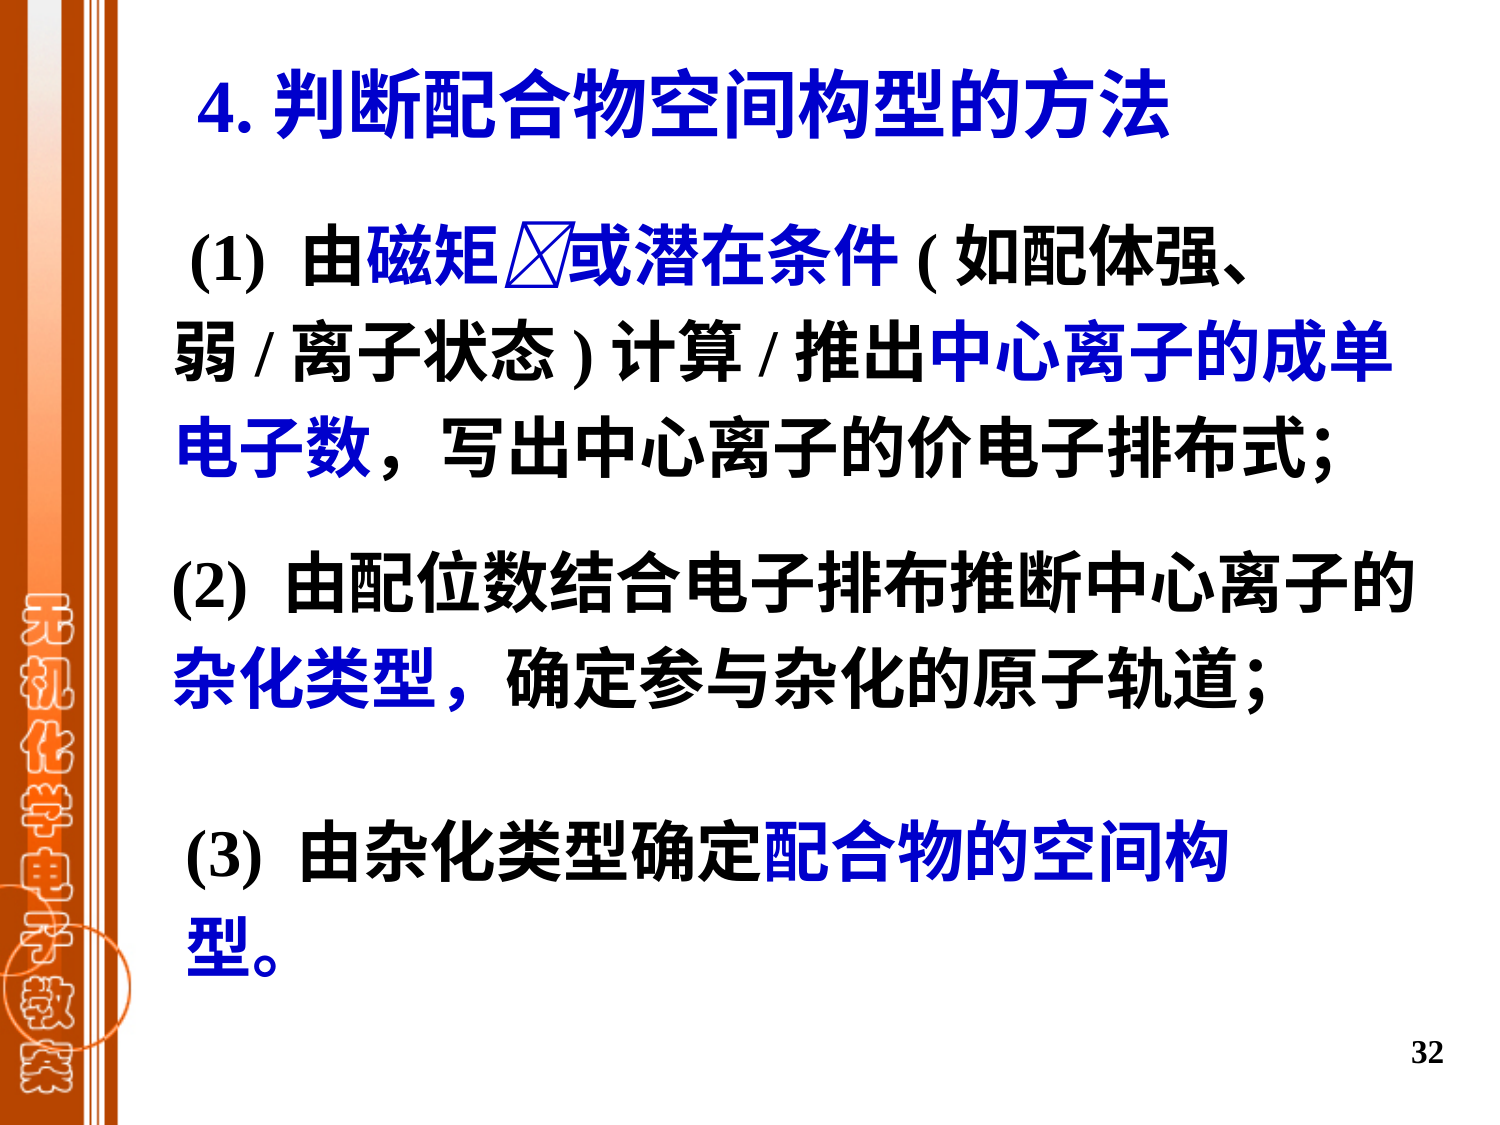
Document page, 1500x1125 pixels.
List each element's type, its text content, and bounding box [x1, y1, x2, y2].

text_box 4.判断配合物空间构型的方法 [183, 49, 1211, 155]
text_box (1) 由磁矩或潜在条件(如配体强、弱/离子状态)计算/推出中心离子的成单电子数，写出中心离子的价电子排布式； [157, 190, 1451, 493]
text_box (3) 由杂化类型确定配合物的空间构型。 [171, 786, 1365, 994]
text_box (2) 由配位数结合电子排布推断中心离子的杂化类型，确定参与杂化的原子轨道； [156, 517, 1433, 724]
text_box [1387, 1023, 1468, 1099]
picture [0, 0, 1500, 1125]
